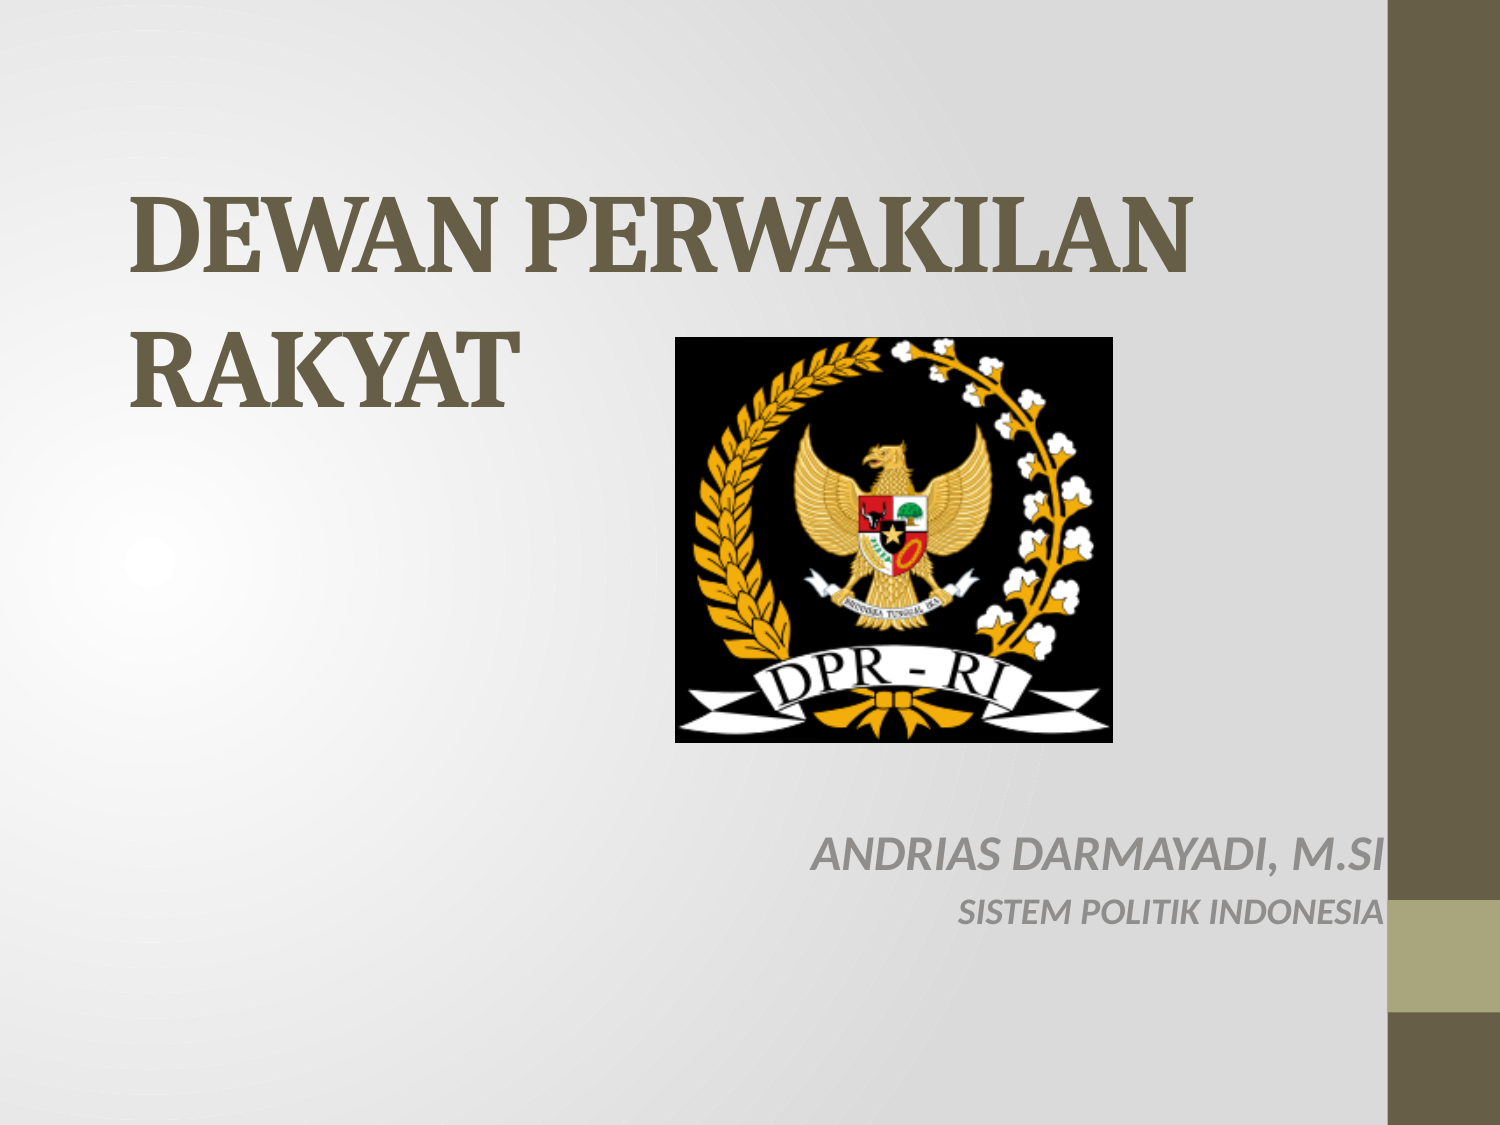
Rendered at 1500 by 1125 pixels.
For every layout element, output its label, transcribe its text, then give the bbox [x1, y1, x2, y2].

title DEWAN PERWAKILAN RAKYAT [112, 87, 1388, 438]
picture [674, 336, 1113, 743]
subtitle ANDRIAS DARMAYADI, M.SI SISTEM POLITIK INDONESIA [699, 812, 1400, 1075]
